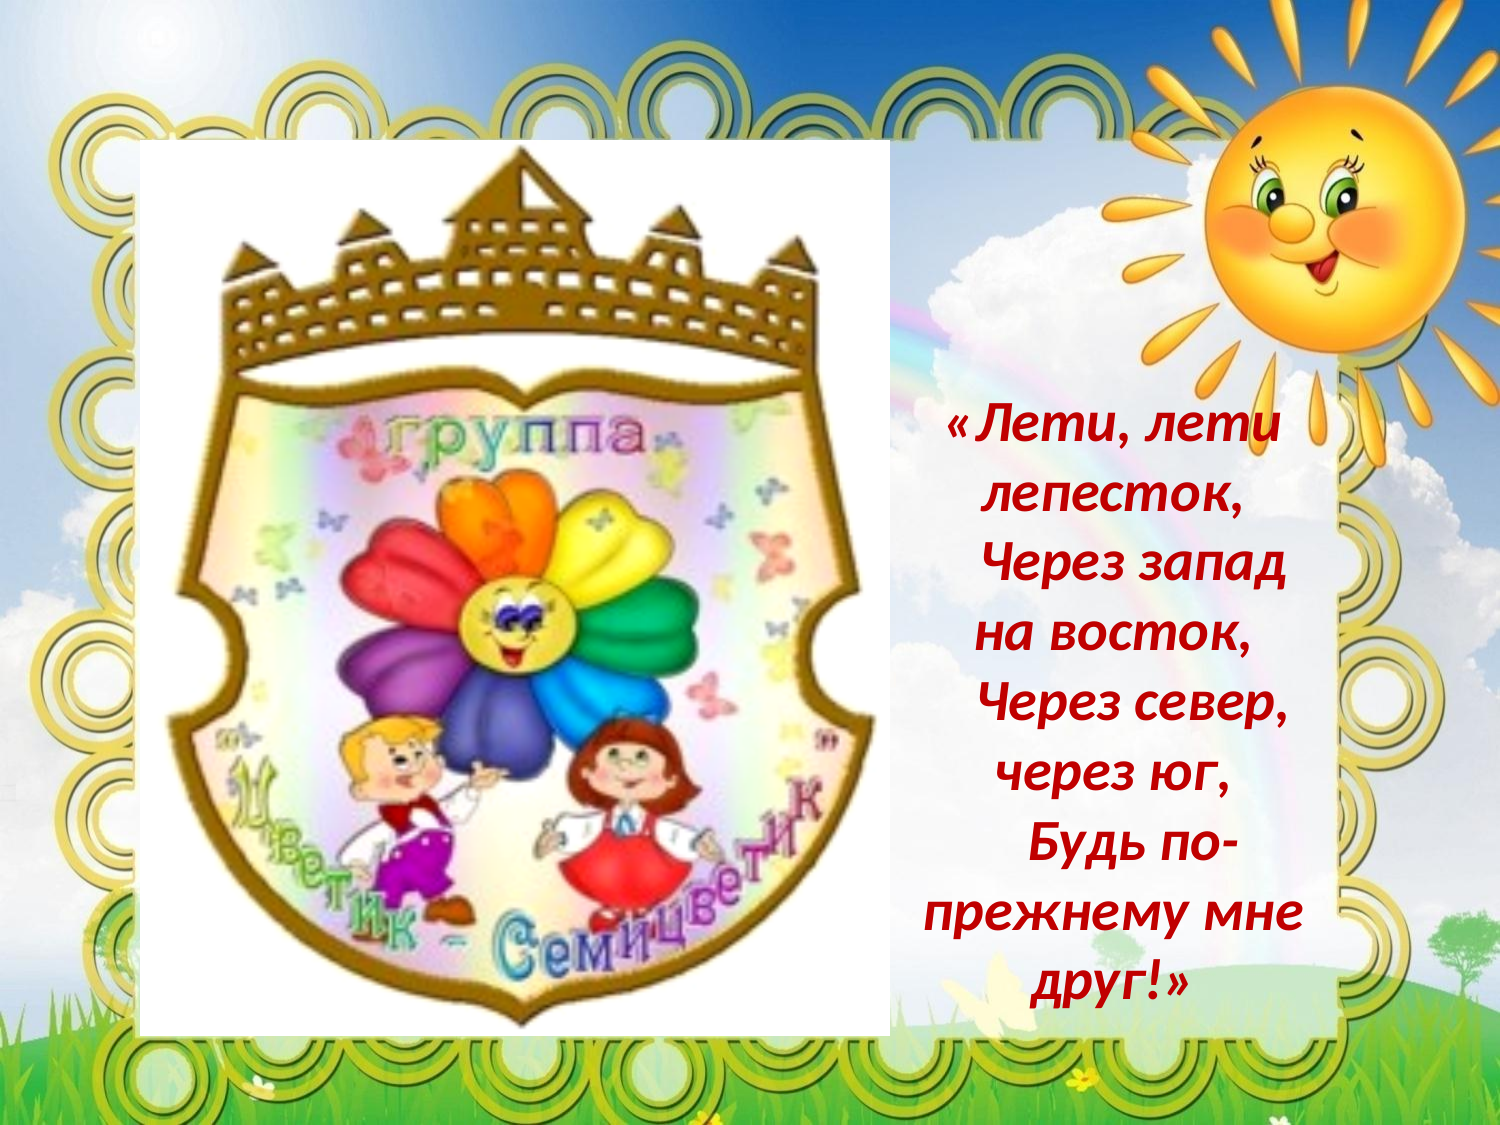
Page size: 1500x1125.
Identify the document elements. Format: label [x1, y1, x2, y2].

list [140, 140, 890, 1037]
picture [0, 0, 1500, 1125]
